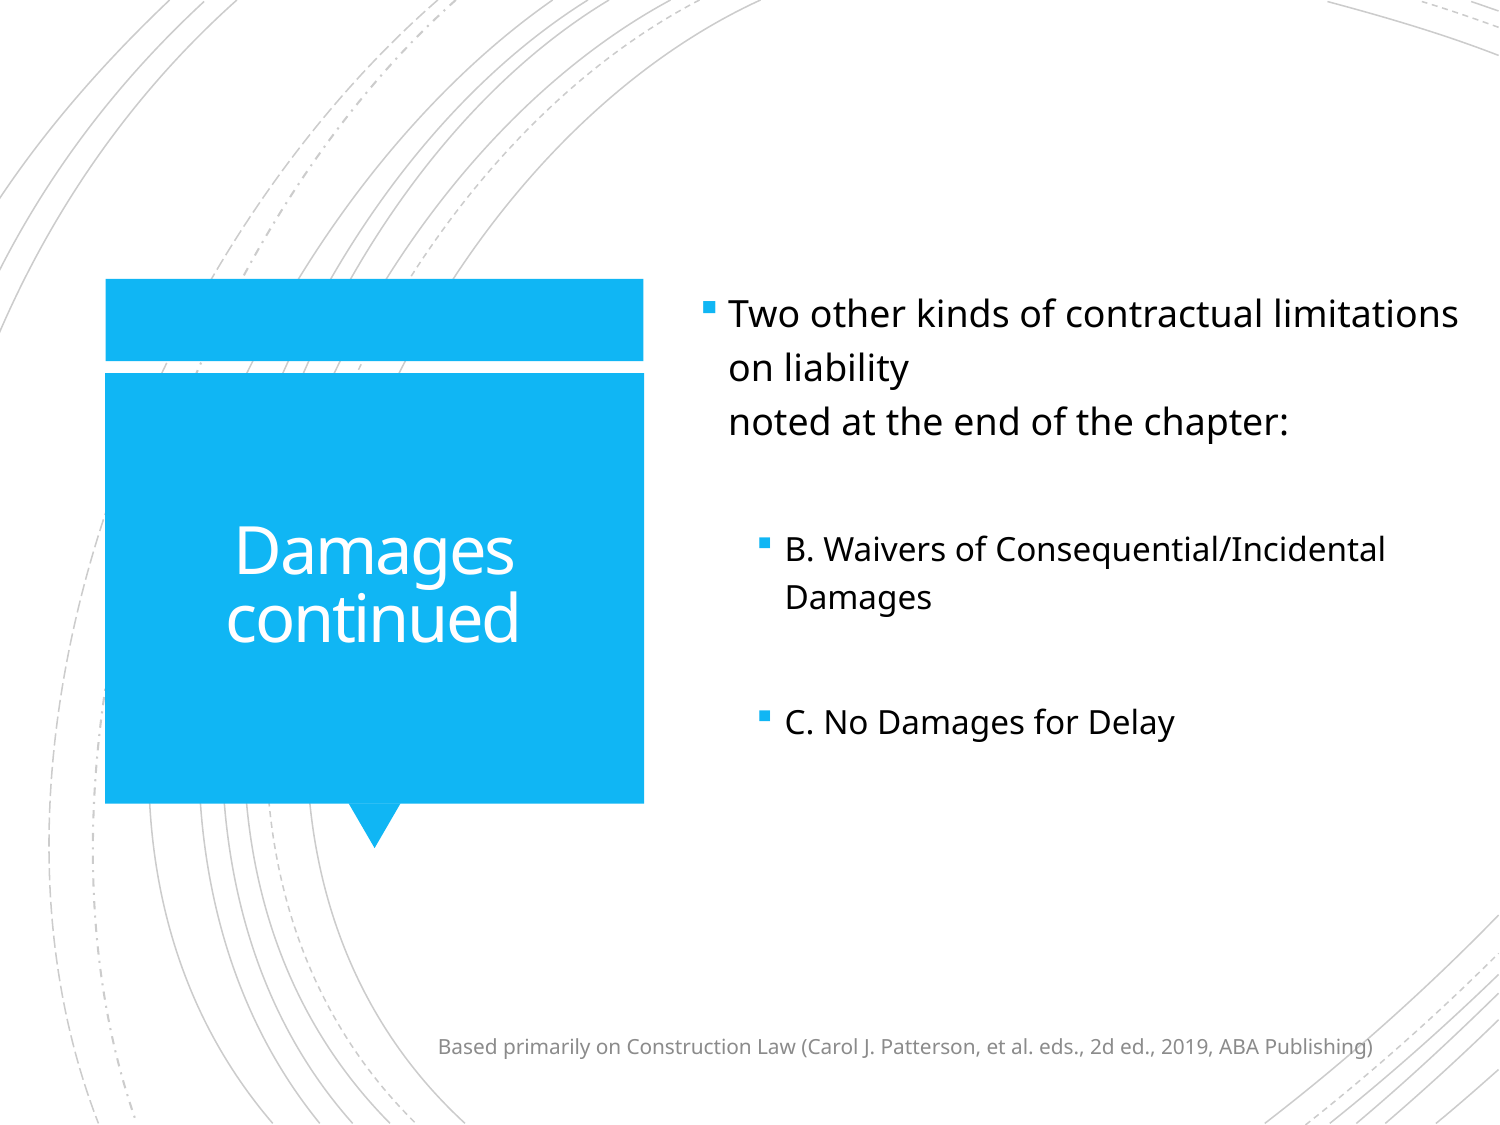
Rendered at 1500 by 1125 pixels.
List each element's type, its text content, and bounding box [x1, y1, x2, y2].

title Damages continued [118, 385, 630, 790]
list Two other kinds of contractual limitations on liability noted at the end of the chapter: B. Waivers of Consequential/Incidental Damages C. No Damages for Delay [685, 75, 1500, 1011]
footer Based primarily on Construction Law (Carol J. Patterson, et al. eds., 2d ed., 2019, ABA Publishing) [105, 1021, 1394, 1074]
